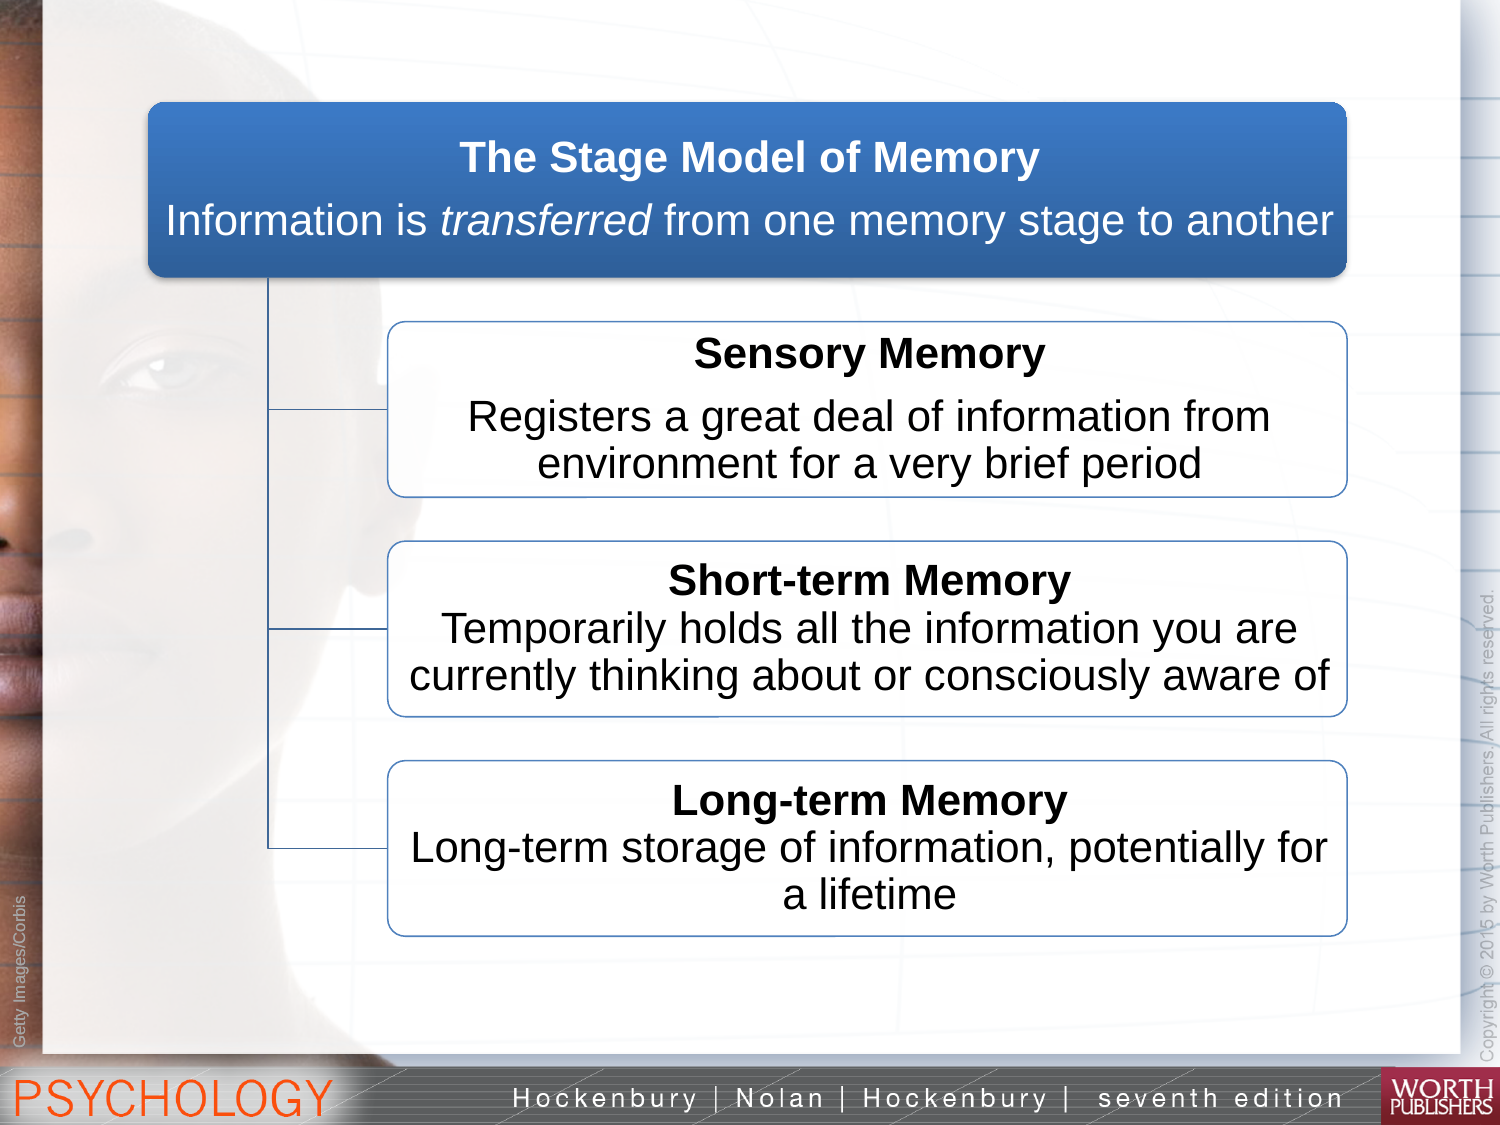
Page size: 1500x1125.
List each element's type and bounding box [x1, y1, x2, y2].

picture [0, 0, 1500, 1125]
text_box [146, 60, 1349, 978]
